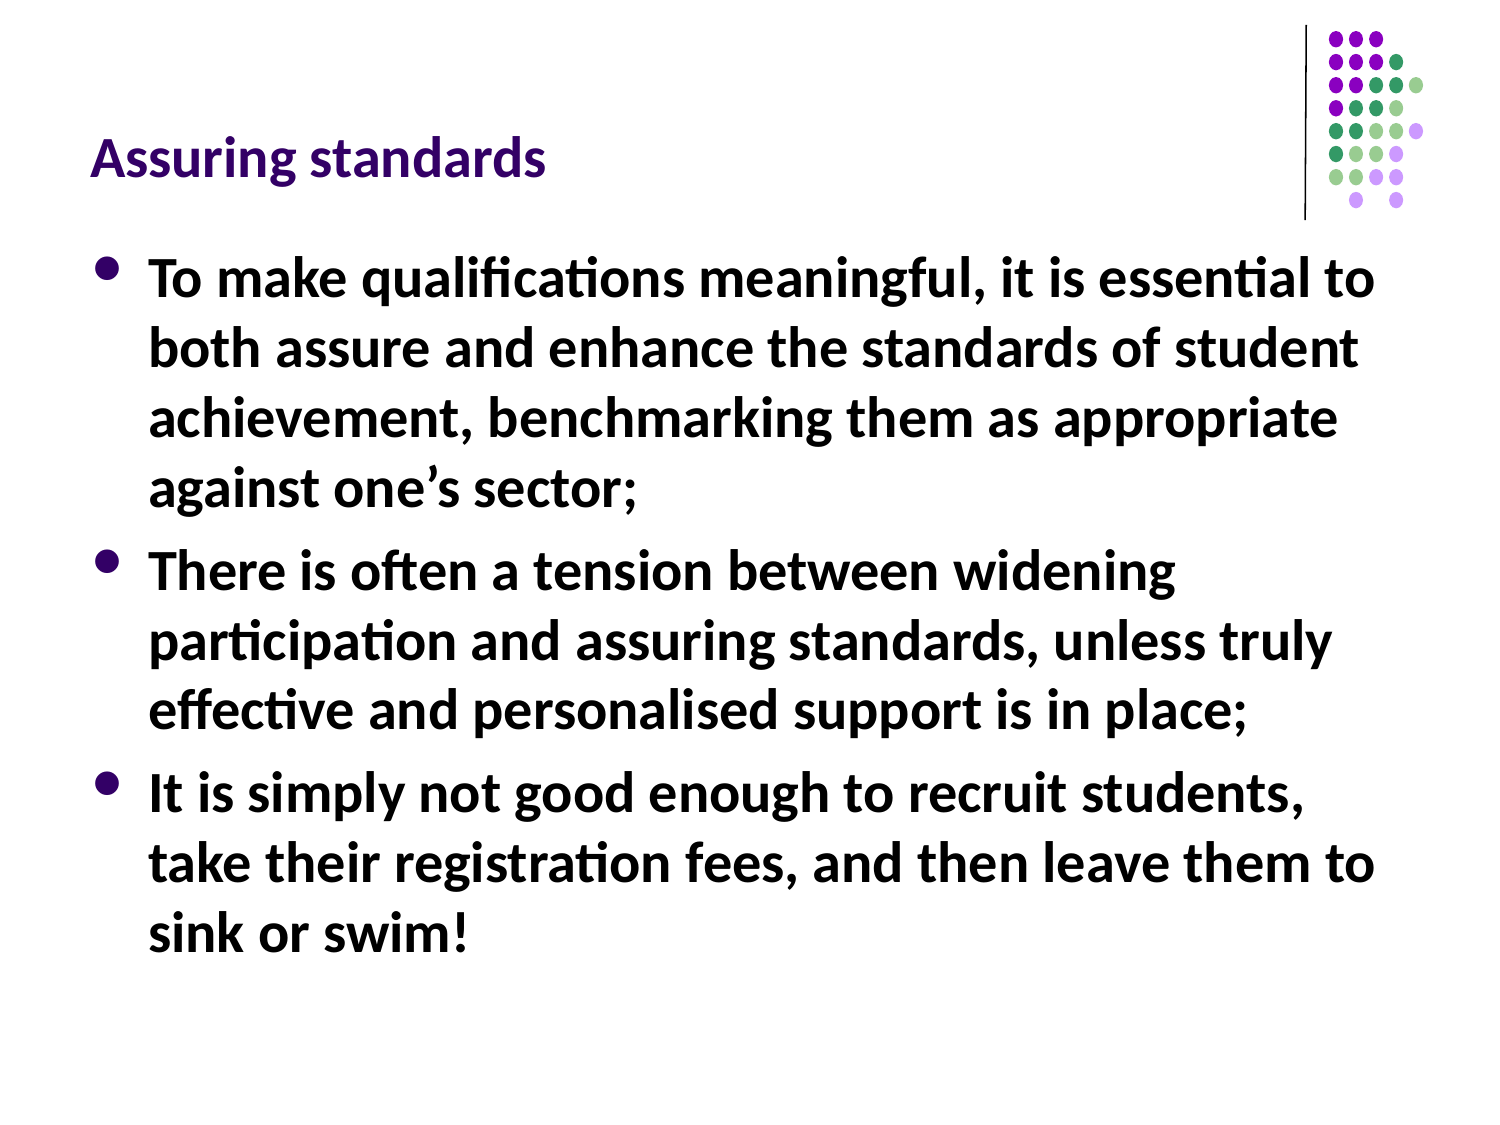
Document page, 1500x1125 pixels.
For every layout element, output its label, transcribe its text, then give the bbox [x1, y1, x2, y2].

title Assuring standards [74, 19, 1313, 197]
list To make qualifications meaningful, it is essential to both assure and enhance the standards of student achievement, benchmarking them as appropriate against one’s sector; There is often a tension between widening participation and assuring standards, unless truly effective and personalised support is in place; It is simply not good enough to recruit students, take their registration fees, and then leave them to sink or swim! [76, 231, 1428, 1018]
